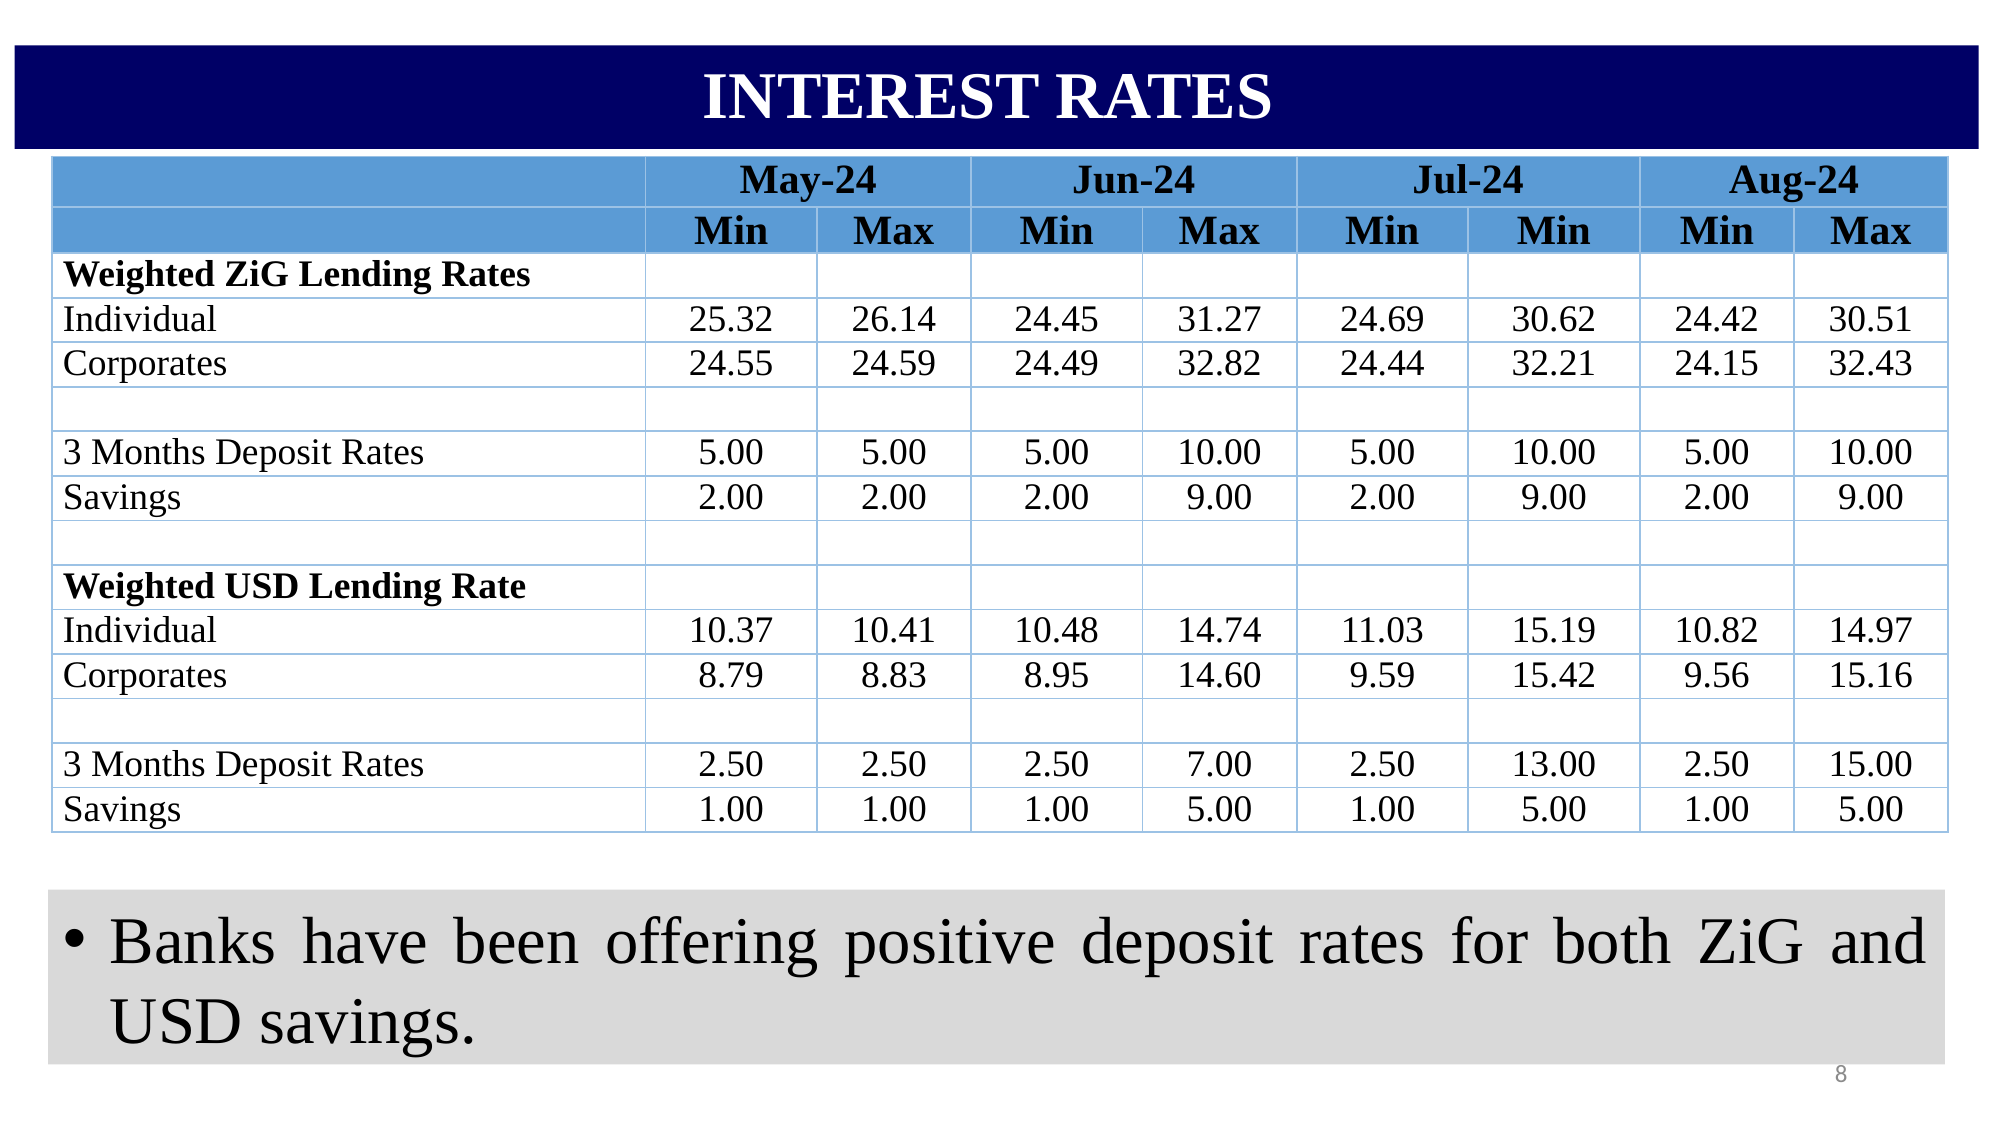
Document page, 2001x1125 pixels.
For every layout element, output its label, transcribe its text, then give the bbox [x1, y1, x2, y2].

table_cell [646, 566, 816, 609]
table_cell 25.32 [646, 299, 816, 341]
table_cell [53, 699, 645, 742]
table_header May-24 [646, 157, 970, 206]
table_cell 24.42 [1641, 299, 1793, 341]
table_cell [1795, 699, 1947, 742]
table_cell 5.00 [818, 432, 970, 475]
table_cell [646, 388, 816, 430]
table_cell 13.00 [1469, 744, 1639, 787]
table_cell 32.21 [1469, 343, 1639, 386]
table_cell [1469, 254, 1639, 297]
table_cell 1.00 [646, 788, 816, 831]
table_cell 2.50 [646, 744, 816, 787]
table_cell Min [1469, 208, 1639, 252]
table_cell 2.00 [646, 477, 816, 520]
table_cell [646, 254, 816, 297]
table_cell 7.00 [1143, 744, 1296, 787]
table_cell [972, 566, 1142, 609]
table_cell Max [1143, 208, 1296, 252]
table_cell 14.97 [1795, 610, 1947, 653]
table_cell [1298, 566, 1467, 609]
table_cell [818, 388, 970, 430]
table_cell 24.44 [1298, 343, 1467, 386]
table_cell [972, 521, 1142, 564]
table_cell [1298, 388, 1467, 430]
table_cell 30.62 [1469, 299, 1639, 341]
table_cell [1143, 566, 1296, 609]
table_cell 15.00 [1795, 744, 1947, 787]
title INTEREST RATES [14, 45, 1979, 149]
table_cell 10.00 [1795, 432, 1947, 475]
table_cell 2.50 [972, 744, 1142, 787]
table_cell 14.74 [1143, 610, 1296, 653]
table_header Aug-24 [1641, 157, 1947, 206]
table_cell 15.42 [1469, 655, 1639, 698]
table_cell Savings [53, 788, 645, 831]
slide_number 8 [1412, 1065, 1863, 1103]
table_cell 5.00 [1795, 788, 1947, 831]
table_cell [1641, 388, 1793, 430]
table_cell 8.79 [646, 655, 816, 698]
table_cell 24.49 [972, 343, 1142, 386]
table_cell [1143, 388, 1296, 430]
table_cell Corporates [53, 343, 645, 386]
table_cell [1795, 254, 1947, 297]
table_cell [1795, 388, 1947, 430]
table_cell [972, 254, 1142, 297]
table_cell Individual [53, 299, 645, 341]
table_cell [1143, 254, 1296, 297]
table_cell [1641, 566, 1793, 609]
table_cell Min [1298, 208, 1467, 252]
table_cell Min [1641, 208, 1793, 252]
table_cell [1469, 521, 1639, 564]
table_cell 1.00 [1298, 788, 1467, 831]
table_cell [818, 254, 970, 297]
table_cell 2.00 [818, 477, 970, 520]
table_cell 5.00 [972, 432, 1142, 475]
table_cell 32.43 [1795, 343, 1947, 386]
table_cell 3 Months Deposit Rates [53, 432, 645, 475]
table_header Jun-24 [972, 157, 1296, 206]
table_cell [1298, 699, 1467, 742]
table_cell Corporates [53, 655, 645, 698]
table_cell 10.37 [646, 610, 816, 653]
table_cell [1469, 388, 1639, 430]
table_cell 9.00 [1143, 477, 1296, 520]
table_cell Min [646, 208, 816, 252]
table_cell [1143, 521, 1296, 564]
table_cell 24.45 [972, 299, 1142, 341]
table_header Jul-24 [1298, 157, 1639, 206]
table_cell 11.03 [1298, 610, 1467, 653]
table_cell 24.55 [646, 343, 816, 386]
table_cell [818, 699, 970, 742]
table_cell [1143, 699, 1296, 742]
table_cell Max [1795, 208, 1947, 252]
table_cell [1795, 521, 1947, 564]
table_cell 5.00 [1298, 432, 1467, 475]
table_cell 1.00 [972, 788, 1142, 831]
table_cell [972, 388, 1142, 430]
table_cell 24.69 [1298, 299, 1467, 341]
table_cell [818, 566, 970, 609]
table_cell [1469, 566, 1639, 609]
table_cell 8.95 [972, 655, 1142, 698]
table_cell [1641, 254, 1793, 297]
table_cell [646, 521, 816, 564]
table_cell 24.15 [1641, 343, 1793, 386]
table_cell Weighted ZiG Lending Rates [53, 254, 645, 297]
table_cell [646, 699, 816, 742]
table_cell 10.41 [818, 610, 970, 653]
table_cell [53, 388, 645, 430]
table_cell 31.27 [1143, 299, 1296, 341]
table_cell [1641, 521, 1793, 564]
table_cell Max [818, 208, 970, 252]
table_cell 5.00 [1469, 788, 1639, 831]
table_cell [1298, 521, 1467, 564]
table_cell 5.00 [1143, 788, 1296, 831]
table_cell 8.83 [818, 655, 970, 698]
table_cell 5.00 [1641, 432, 1793, 475]
table_cell 2.50 [1641, 744, 1793, 787]
table_cell Weighted USD Lending Rate [53, 566, 645, 609]
table_cell 10.00 [1469, 432, 1639, 475]
table_cell 10.48 [972, 610, 1142, 653]
table_header [53, 157, 645, 206]
table_cell [53, 521, 645, 564]
table_cell 2.50 [1298, 744, 1467, 787]
table_cell [818, 521, 970, 564]
table_cell 1.00 [818, 788, 970, 831]
table_cell 9.59 [1298, 655, 1467, 698]
table_cell 26.14 [818, 299, 970, 341]
table_cell 24.59 [818, 343, 970, 386]
table_cell 5.00 [646, 432, 816, 475]
table_cell 10.82 [1641, 610, 1793, 653]
text_box Banks have been offering positive deposit rates for both ZiG and USD savings. [48, 889, 1945, 1065]
table_cell [53, 208, 645, 252]
table_cell 30.51 [1795, 299, 1947, 341]
table_cell 2.50 [818, 744, 970, 787]
table_cell [1795, 566, 1947, 609]
table_cell [1641, 699, 1793, 742]
table_cell 2.00 [972, 477, 1142, 520]
table_cell [1469, 699, 1639, 742]
table_cell 15.19 [1469, 610, 1639, 653]
table_cell 3 Months Deposit Rates [53, 744, 645, 787]
table_cell Savings [53, 477, 645, 520]
table_cell [1298, 254, 1467, 297]
table_cell 32.82 [1143, 343, 1296, 386]
table_cell 2.00 [1641, 477, 1793, 520]
table_cell 15.16 [1795, 655, 1947, 698]
table_cell 1.00 [1641, 788, 1793, 831]
table_cell 9.00 [1469, 477, 1639, 520]
table_cell 10.00 [1143, 432, 1296, 475]
table_cell 9.00 [1795, 477, 1947, 520]
table_cell Min [972, 208, 1142, 252]
table_cell [972, 699, 1142, 742]
table_cell Individual [53, 610, 645, 653]
table_cell 2.00 [1298, 477, 1467, 520]
table_cell 14.60 [1143, 655, 1296, 698]
table_cell 9.56 [1641, 655, 1793, 698]
